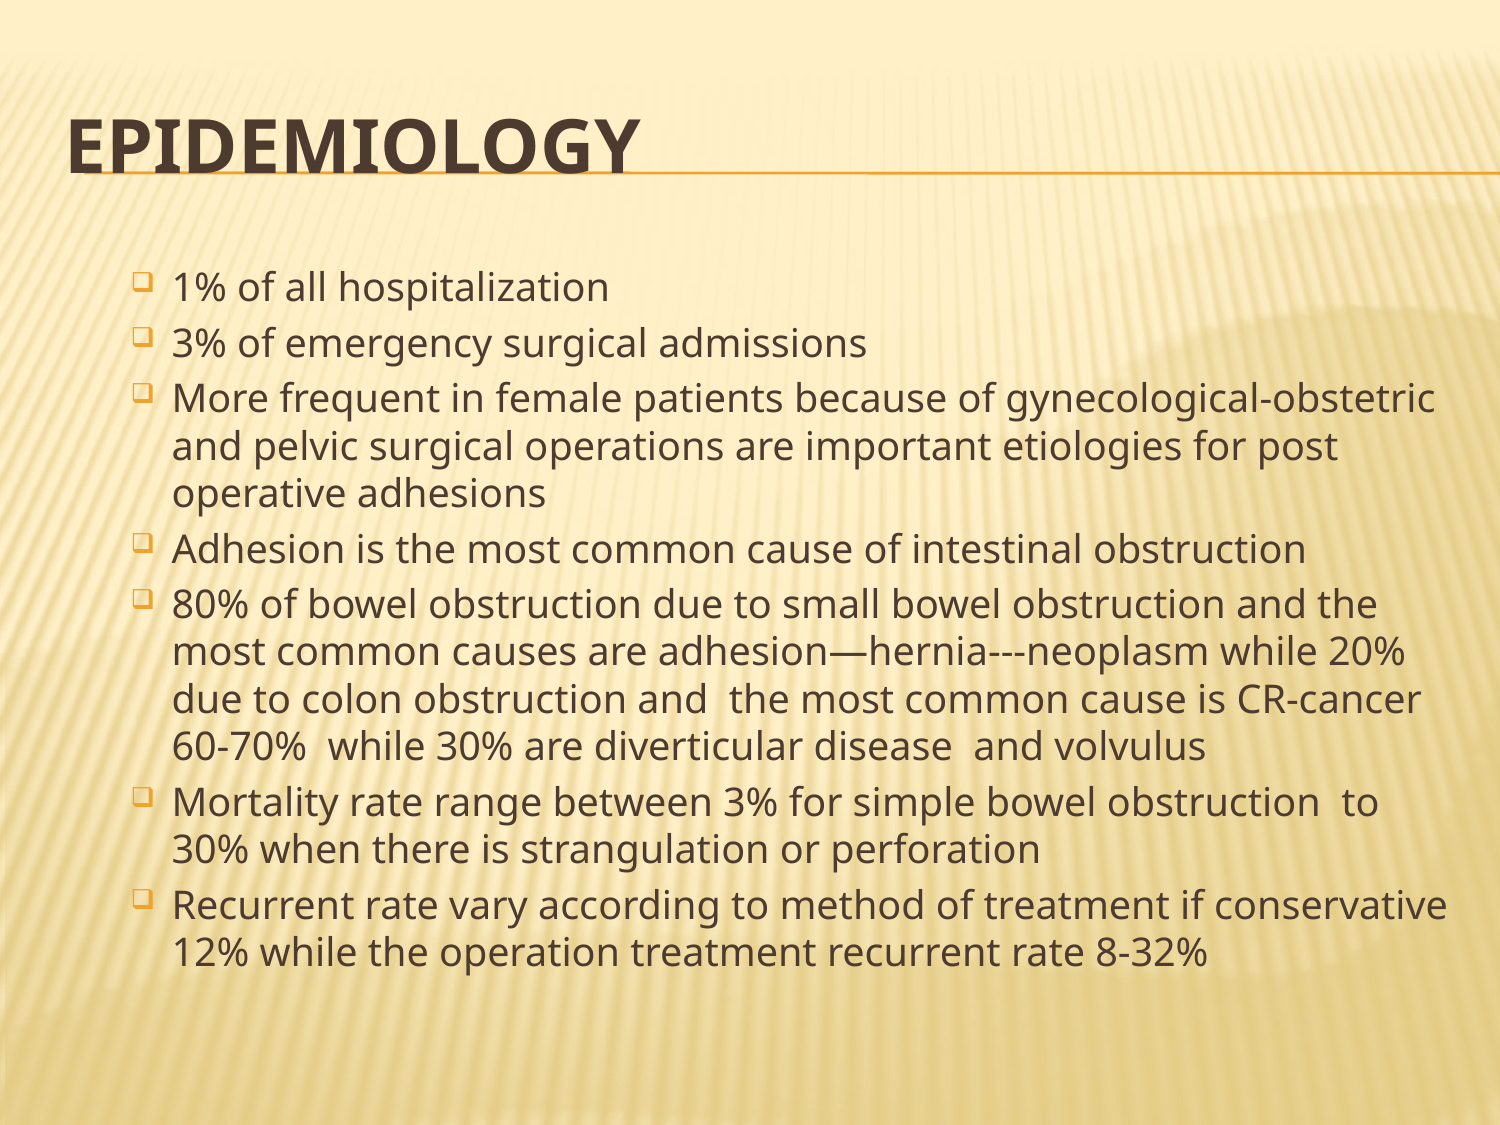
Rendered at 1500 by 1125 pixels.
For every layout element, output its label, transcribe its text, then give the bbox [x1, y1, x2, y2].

title Epidemiology [50, 75, 1475, 213]
list 1% of all hospitalization 3% of emergency surgical admissions More frequent in female patients because of gynecological-obstetric and pelvic surgical operations are important etiologies for post operative adhesions Adhesion is the most common cause of intestinal obstruction 80% of bowel obstruction due to small bowel obstruction and the most common causes are adhesion—hernia---neoplasm while 20% due to colon obstruction and the most common cause is CR-cancer 60-70% while 30% are diverticular disease and volvulus Mortality rate range between 3% for simple bowel obstruction to 30% when there is strangulation or perforation Recurrent rate vary according to method of treatment if conservative 12% while the operation treatment recurrent rate 8-32% [50, 254, 1475, 998]
